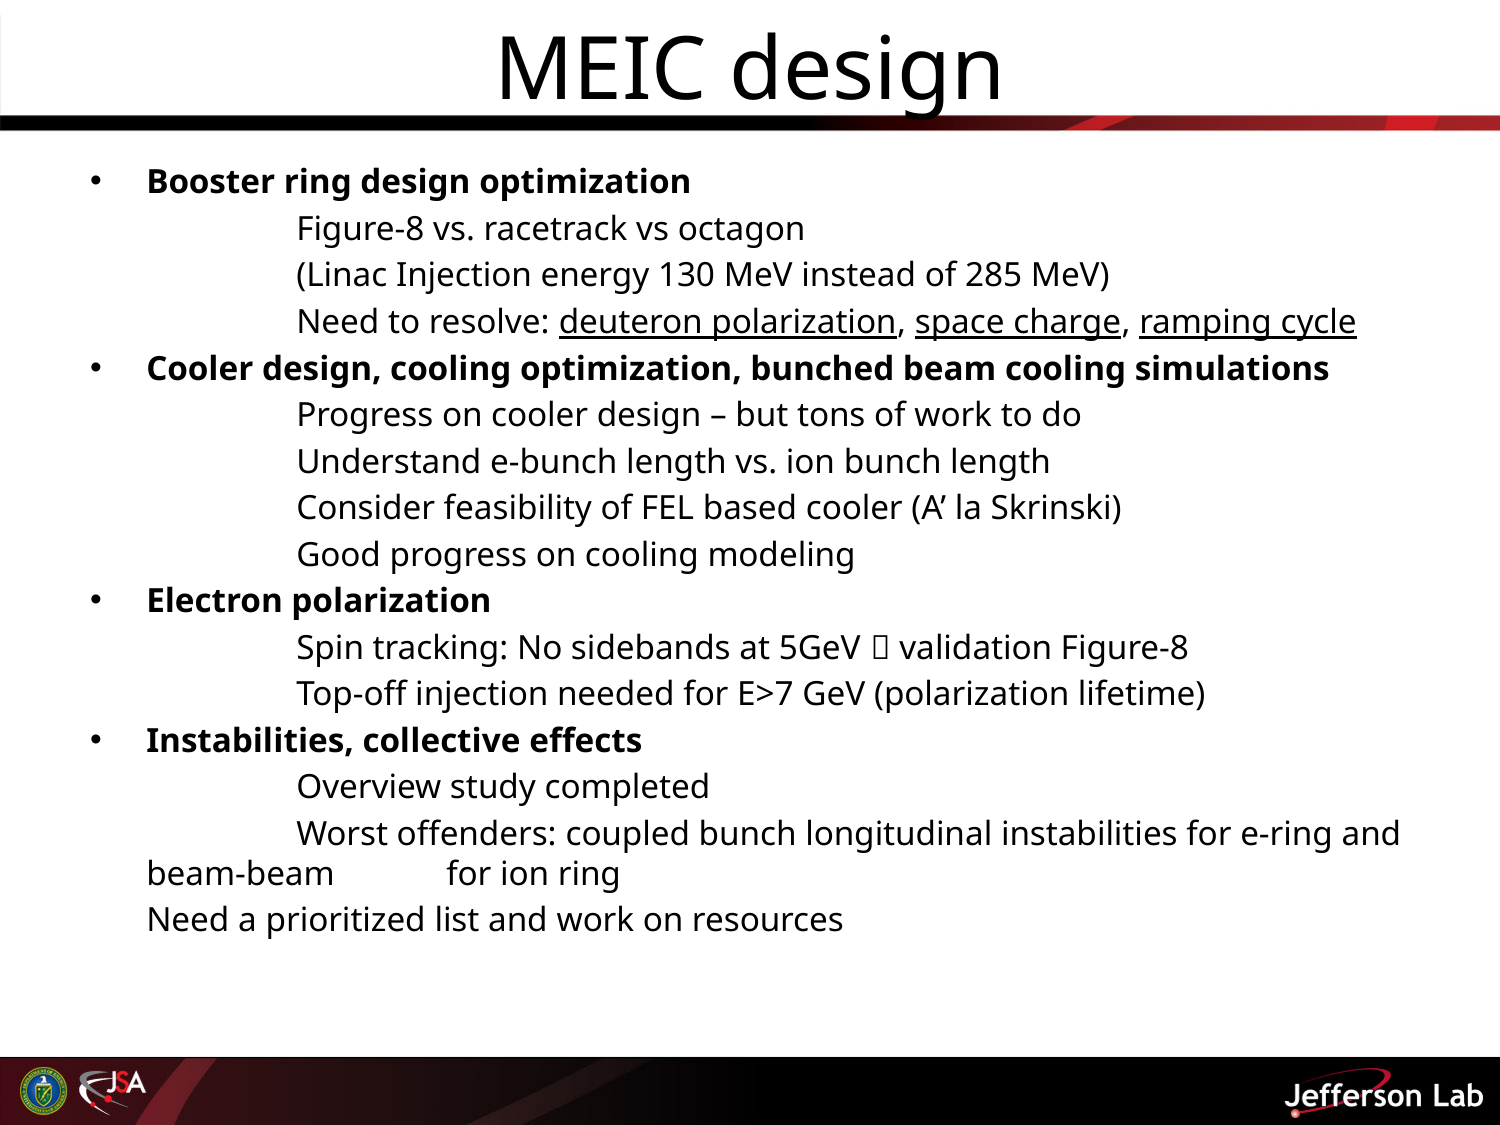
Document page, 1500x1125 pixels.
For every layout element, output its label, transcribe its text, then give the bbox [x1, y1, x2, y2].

title MEIC design [75, 31, 1425, 98]
picture [0, 0, 1500, 1125]
list Booster ring design optimization Figure-8 vs. racetrack vs octagon (Linac Injection energy 130 MeV instead of 285 MeV) Need to resolve: deuteron polarization, space charge, ramping cycle Cooler design, cooling optimization, bunched beam cooling simulations Progress on cooler design – but tons of work to do Understand e-bunch length vs. ion bunch length Consider feasibility of FEL based cooler (A’ la Skrinski) Good progress on cooling modeling Electron polarization Spin tracking: No sidebands at 5GeV  validation Figure-8 Top-off injection needed for E>7 GeV (polarization lifetime) Instabilities, collective effects Overview study completed Worst offenders: coupled bunch longitudinal instabilities for e-ring and beam-beam for ion ring Need a prioritized list and work on resources [75, 153, 1425, 1005]
